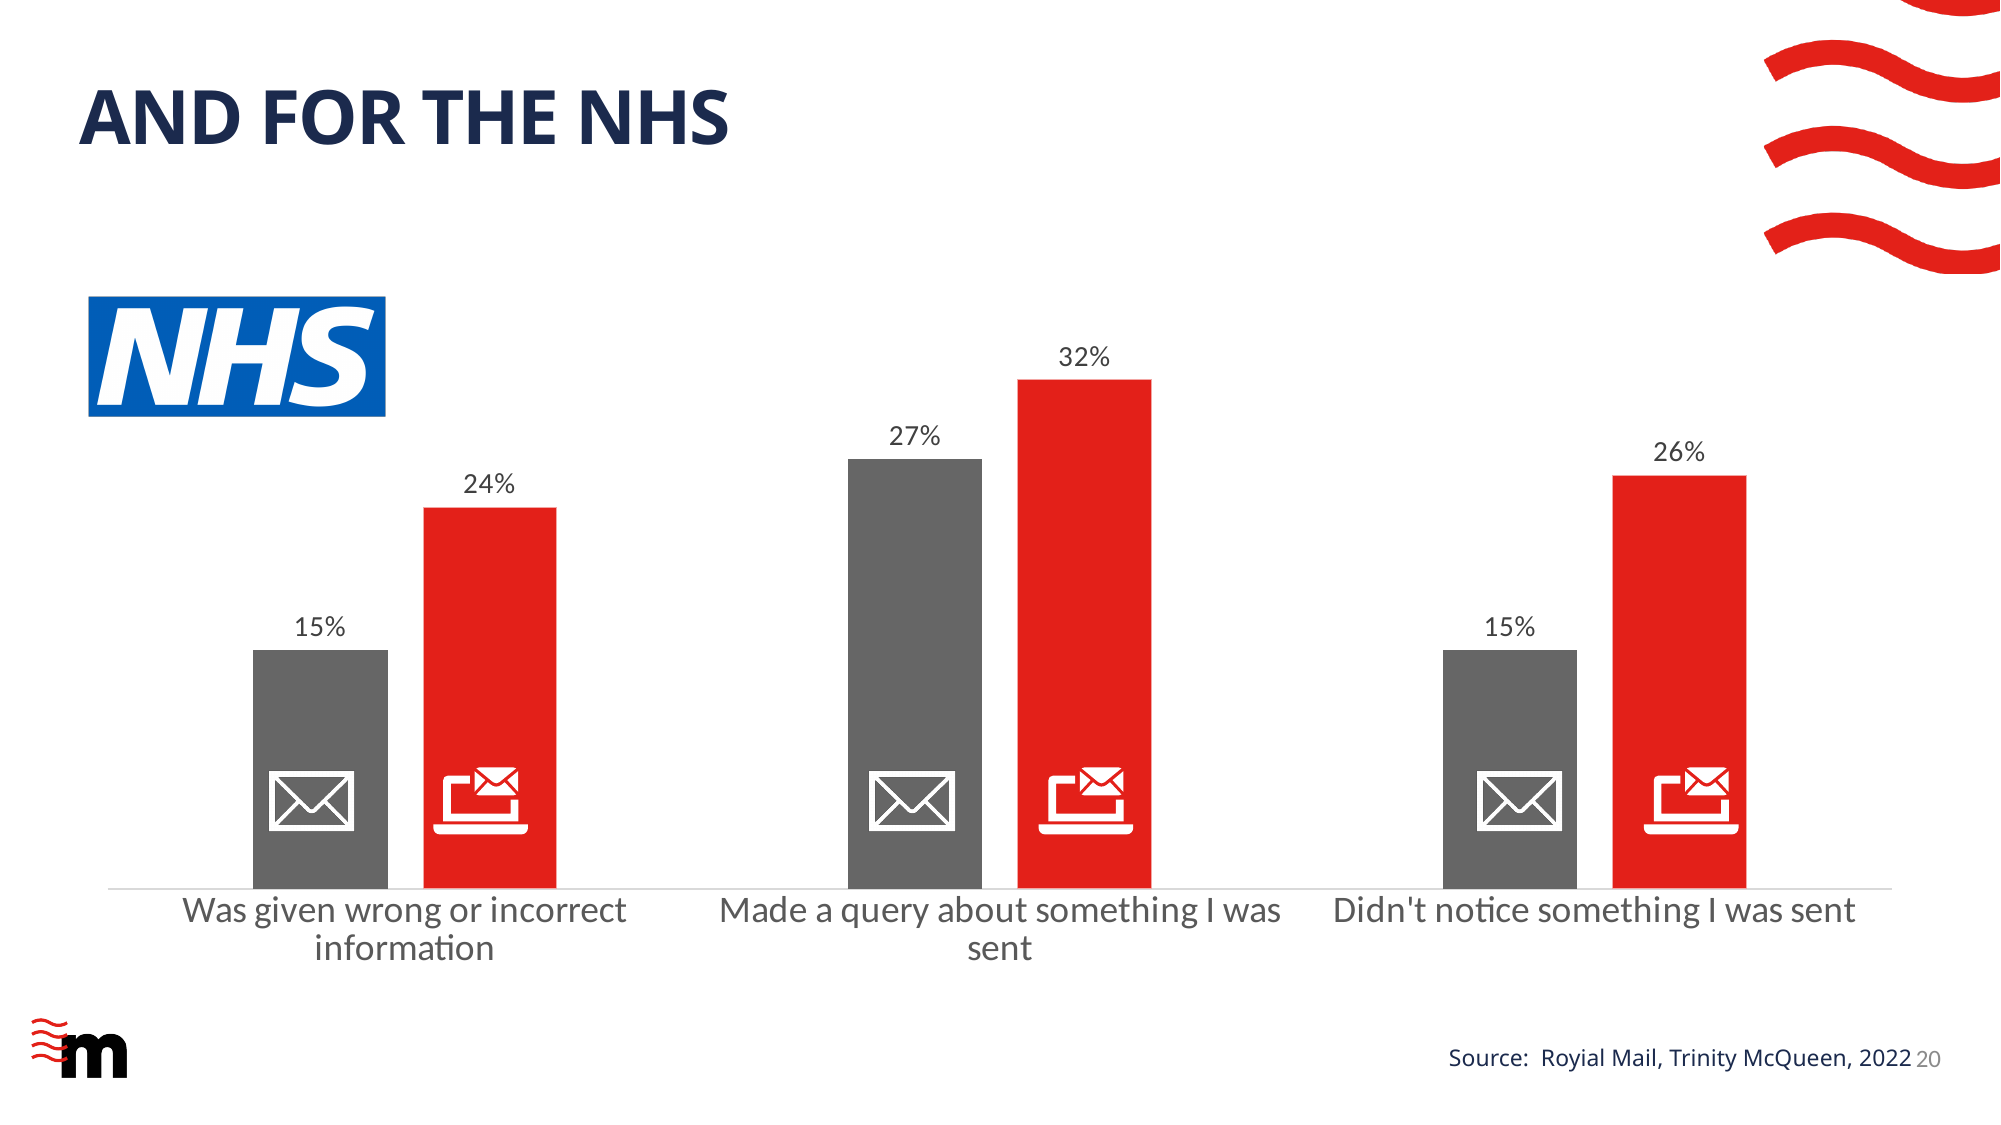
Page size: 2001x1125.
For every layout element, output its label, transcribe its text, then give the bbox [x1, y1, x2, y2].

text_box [1643, 767, 1739, 835]
picture [860, 749, 964, 853]
picture [1468, 749, 1571, 853]
picture [260, 749, 363, 853]
picture [88, 296, 386, 417]
title And for the NHS [79, 67, 1534, 146]
text_box Source: Royial Mail, Trinity McQueen, 2022 [1434, 1035, 1928, 1079]
picture [31, 1018, 127, 1078]
chart [70, 319, 1930, 984]
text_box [1038, 767, 1134, 835]
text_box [433, 767, 528, 835]
slide_number 20 [1506, 1027, 1957, 1087]
